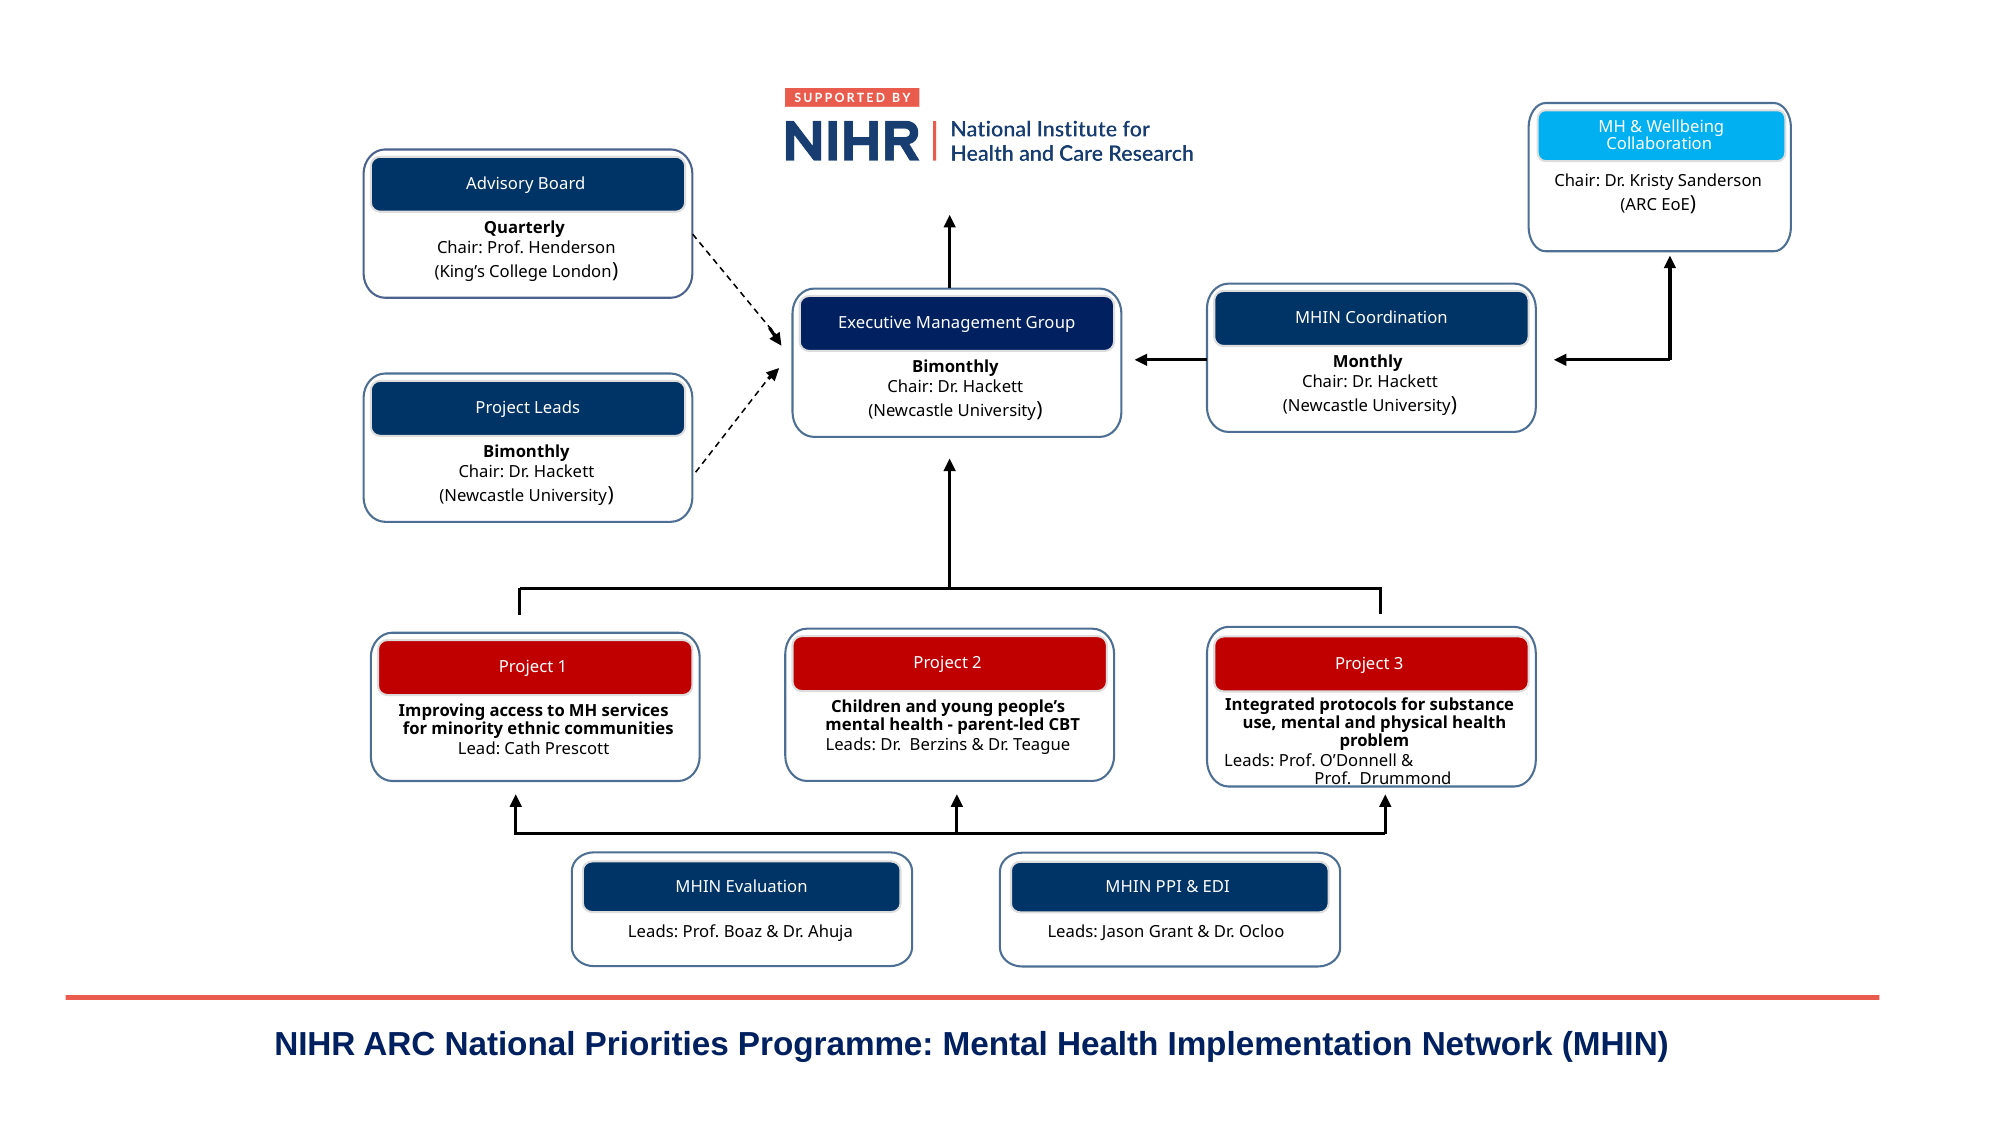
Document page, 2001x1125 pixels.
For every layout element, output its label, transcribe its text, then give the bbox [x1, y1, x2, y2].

text_box Project Leads [369, 379, 687, 437]
text_box Integrated protocols for substance use, mental and physical health problem Leads: Prof. O’Donnell & Prof. Drummond [1205, 625, 1537, 788]
text_box Project 2 [791, 635, 1108, 693]
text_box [769, 327, 782, 346]
text_box Monthly Chair: Dr. Hackett (Newcastle University) [1205, 282, 1537, 433]
text_box Leads: Jason Grant & Dr. Ocloo [1032, 913, 1307, 949]
text_box MHIN PPI & EDI [1009, 860, 1330, 914]
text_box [695, 373, 773, 473]
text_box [692, 234, 776, 336]
text_box MHIN Coordination [1213, 289, 1530, 348]
text_box Advisory Board [369, 155, 687, 213]
text_box [998, 851, 1342, 968]
text_box Project 1 [376, 639, 694, 697]
text_box Quarterly Chair: Prof. Henderson (King’s College London) [362, 148, 694, 299]
text_box MH & Wellbeing Collaboration [1536, 109, 1787, 163]
text_box Executive Management Group [798, 294, 1116, 352]
text_box Children and young people’s mental health - parent-led CBT Leads: Dr. Berzins & Dr. Teague [784, 627, 1116, 782]
text_box Improving access to MH services for minority ethnic communities Lead: Cath Prescott [369, 631, 701, 783]
text_box Chair: Dr. Kristy Sanderson (ARC EoE) [1527, 101, 1792, 253]
picture [785, 88, 1193, 162]
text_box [768, 368, 780, 379]
text_box Bimonthly Chair: Dr. Hackett (Newcastle University) [791, 287, 1123, 438]
text_box Bimonthly Chair: Dr. Hackett (Newcastle University) [362, 372, 694, 523]
text_box Leads: Prof. Boaz & Dr. Ahuja [570, 851, 914, 968]
text_box Project 3 [1213, 635, 1530, 693]
text_box MHIN Evaluation [581, 860, 902, 914]
